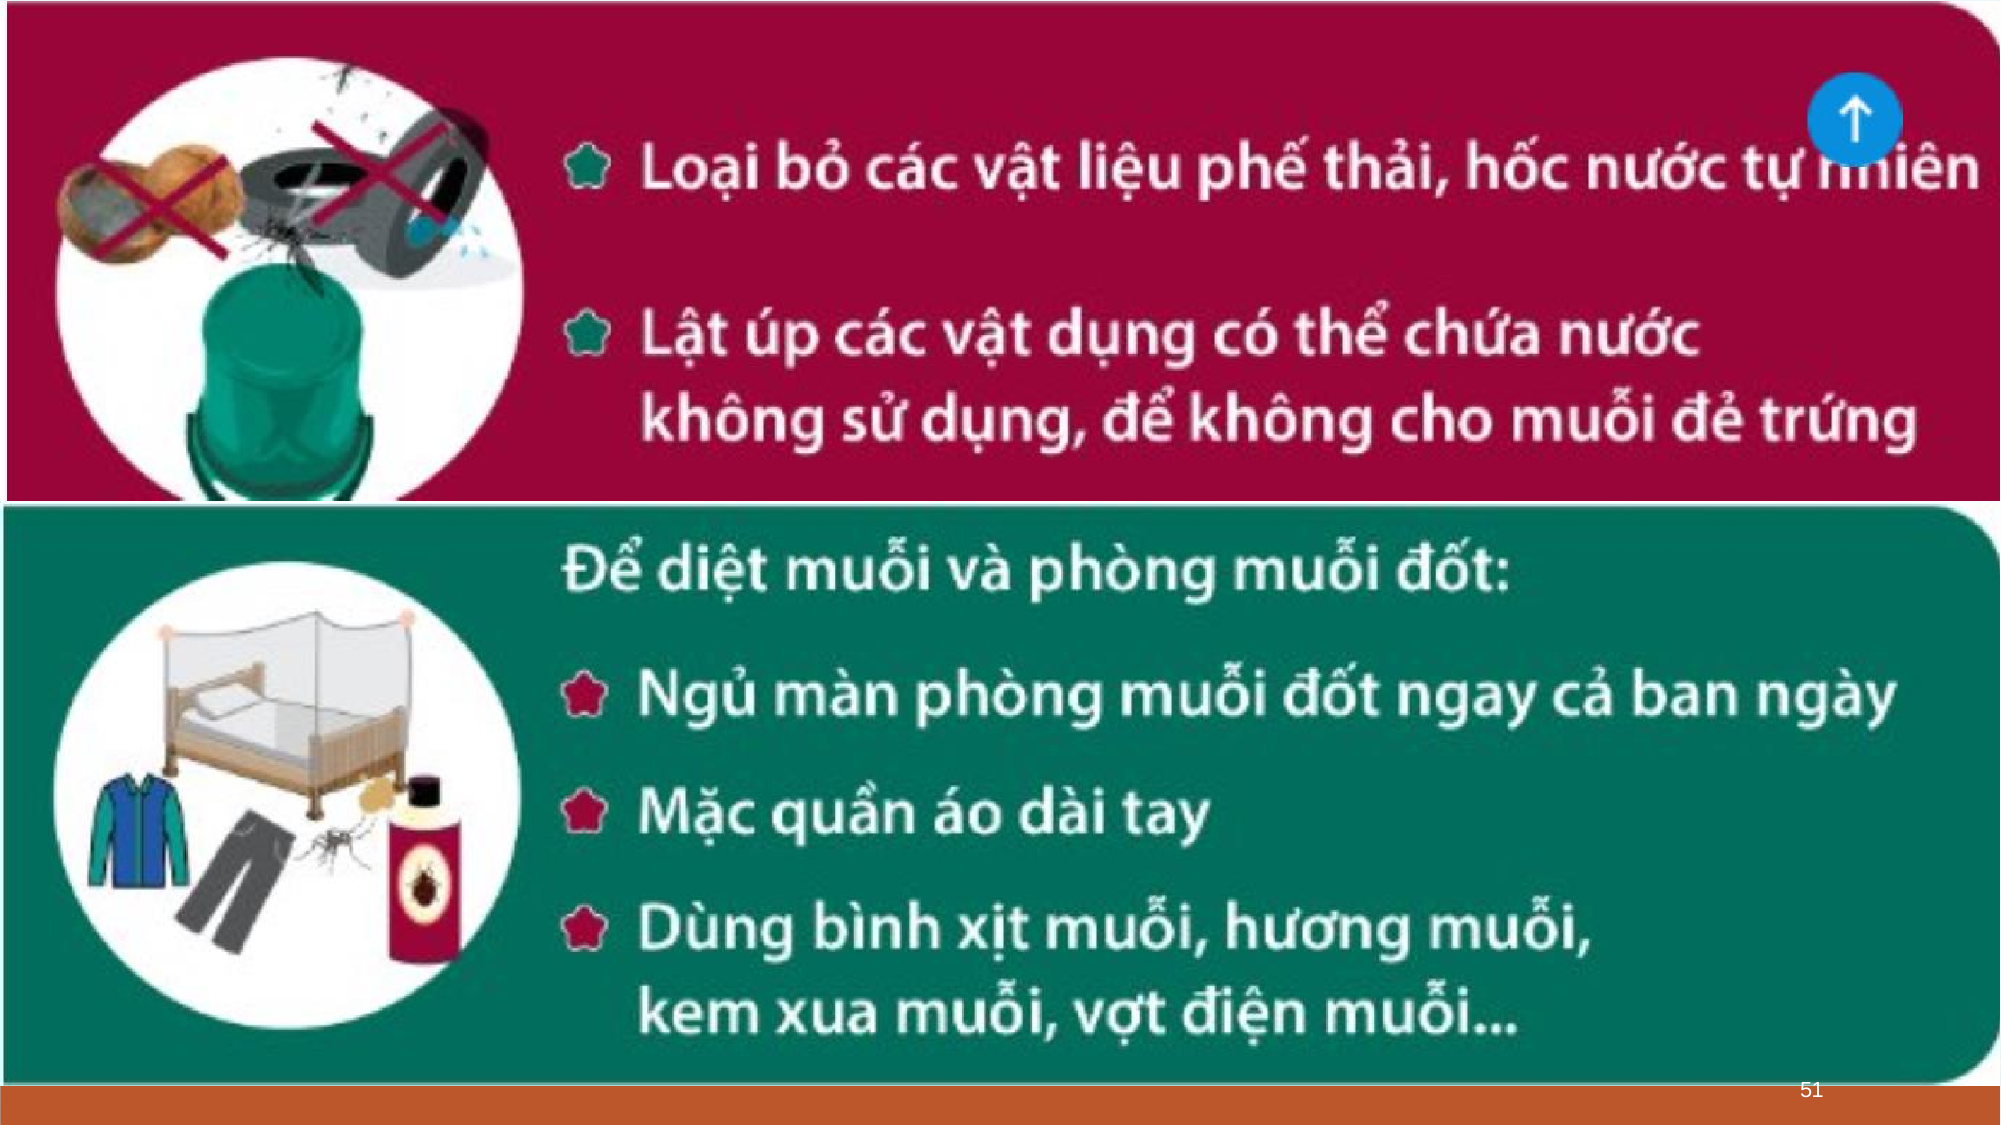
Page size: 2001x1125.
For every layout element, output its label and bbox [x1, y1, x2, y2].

picture [0, 0, 2001, 1125]
text_box [0, 1, 2000, 1125]
